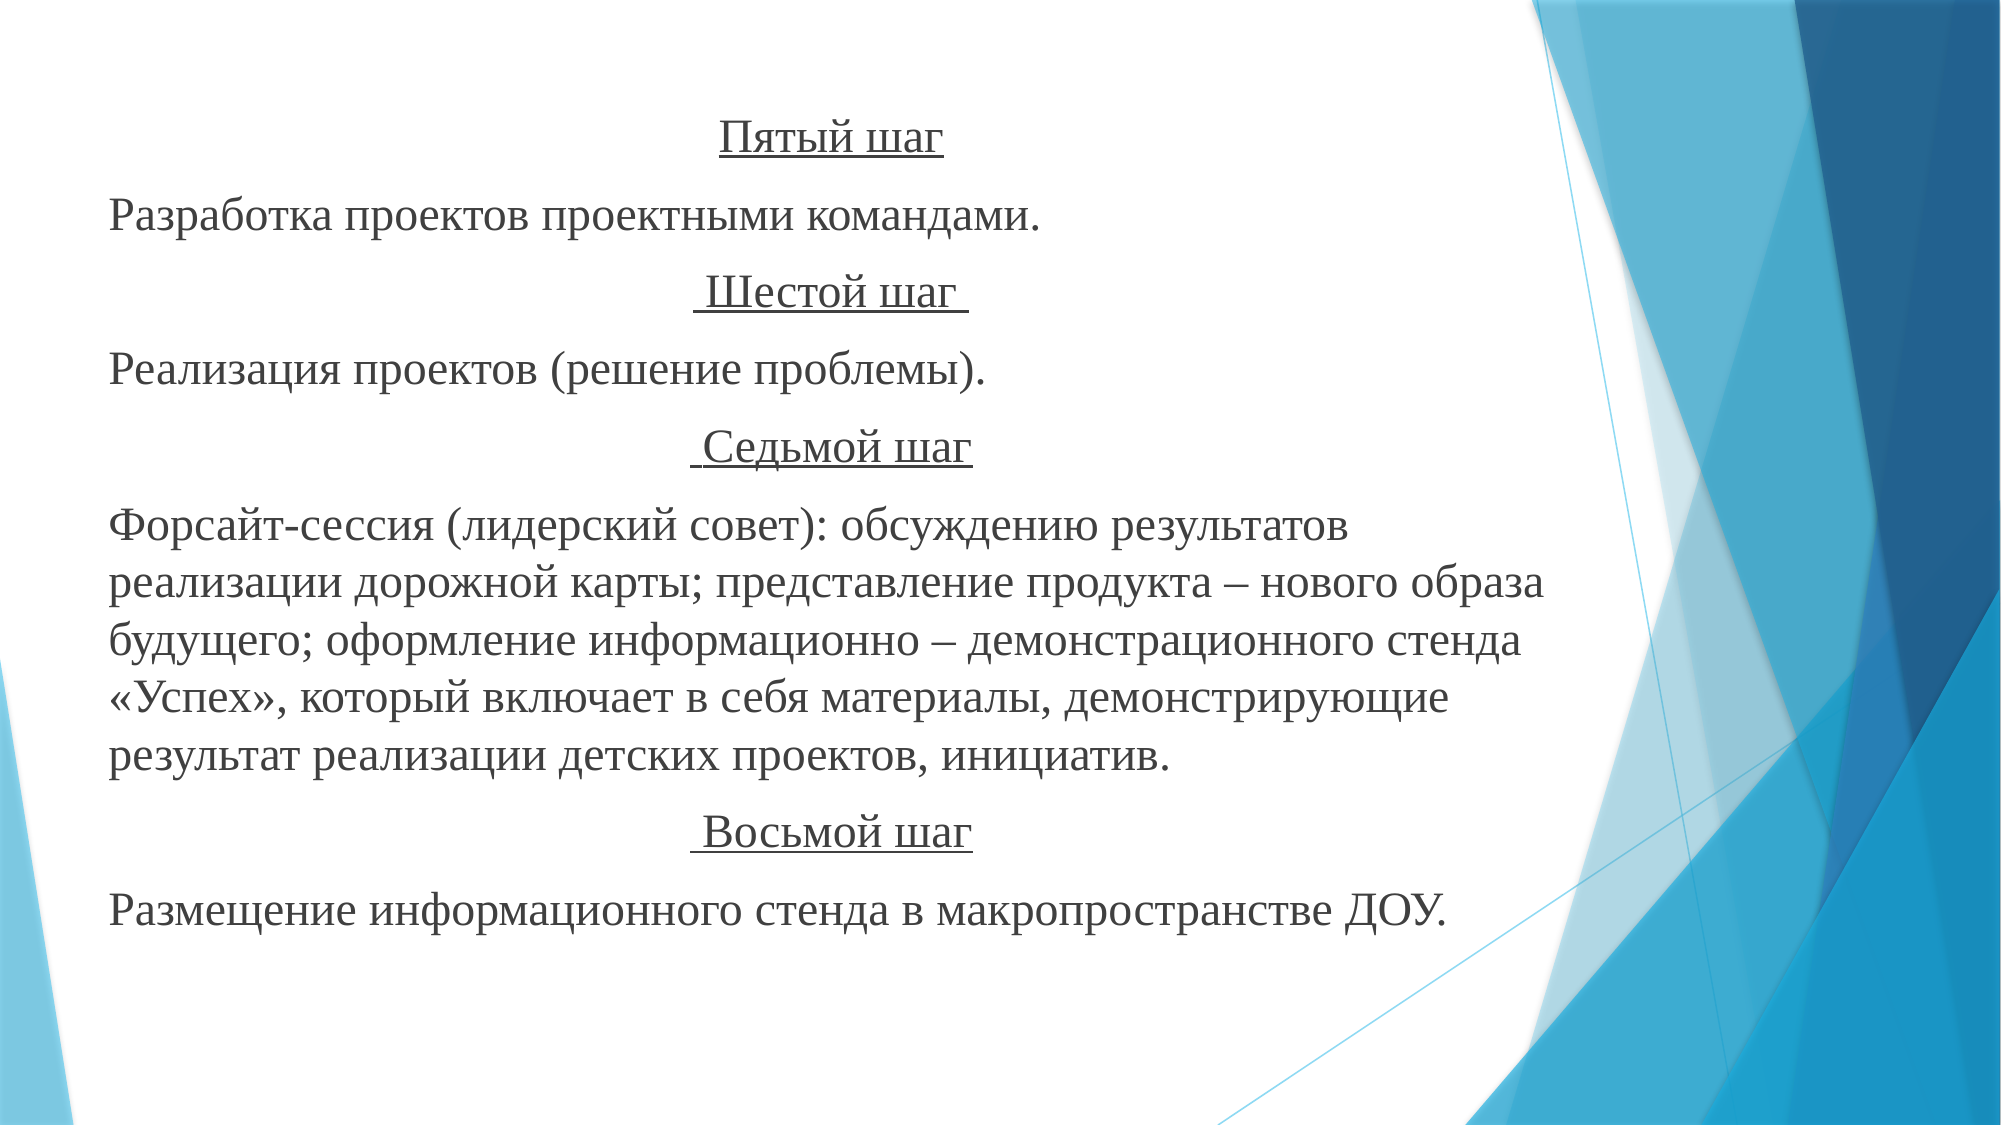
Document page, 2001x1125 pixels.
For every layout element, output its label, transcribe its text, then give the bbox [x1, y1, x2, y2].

list Пятый шаг Разработка проектов проектными командами. Шестой шаг Реализация проектов (решение проблемы). Седьмой шаг Форсайт-сессия (лидерский совет): обсуждению результатов реализации дорожной карты; представление продукта – нового образа будущего; оформление информационно – демонстрационного стенда «Успех», который включает в себя материалы, демонстрирующие результат реализации детских проектов, инициатив. Восьмой шаг Размещение информационного стенда в макропространстве ДОУ. [93, 96, 1570, 995]
